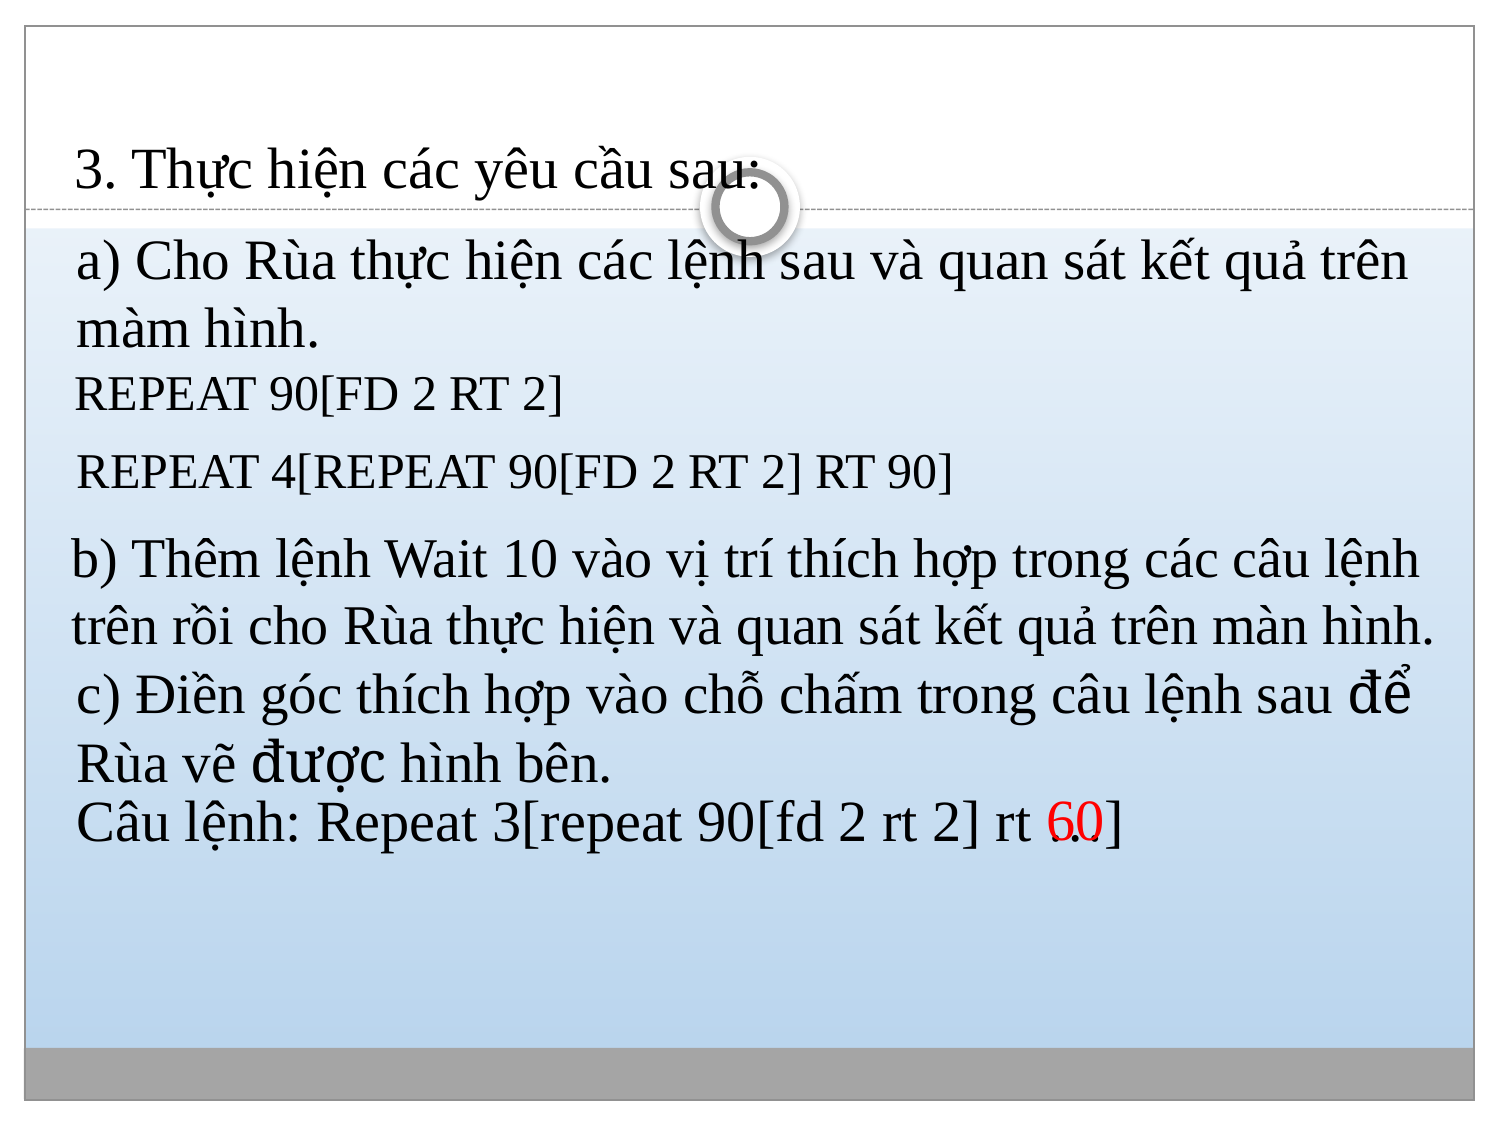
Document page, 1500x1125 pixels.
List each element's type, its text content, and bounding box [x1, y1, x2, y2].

text_box a) Cho Rùa thực hiện các lệnh sau và quan sát kết quả trên màm hình. [62, 214, 1468, 367]
text_box REPEAT 90[FD 2 RT 2] [59, 353, 1466, 453]
text_box c) Điền góc thích hợp vào chỗ chấm trong câu lệnh sau để Rùa vẽ được hình bên. [62, 649, 1468, 776]
text_box 60 [1031, 775, 1162, 860]
text_box 3. Thực hiện các yêu cầu sau: [59, 122, 1410, 225]
text_box REPEAT 4[REPEAT 90[FD 2 RT 2] RT 90] [62, 431, 1468, 532]
text_box Câu lệnh: Repeat 3[repeat 90[fd 2 rt 2] rt …] [62, 776, 1468, 928]
text_box b) Thêm lệnh Wait 10 vào vị trí thích hợp trong các câu lệnh trên rồi cho Rùa thực hiện và quan sát kết quả trên màn hình. [56, 514, 1463, 667]
